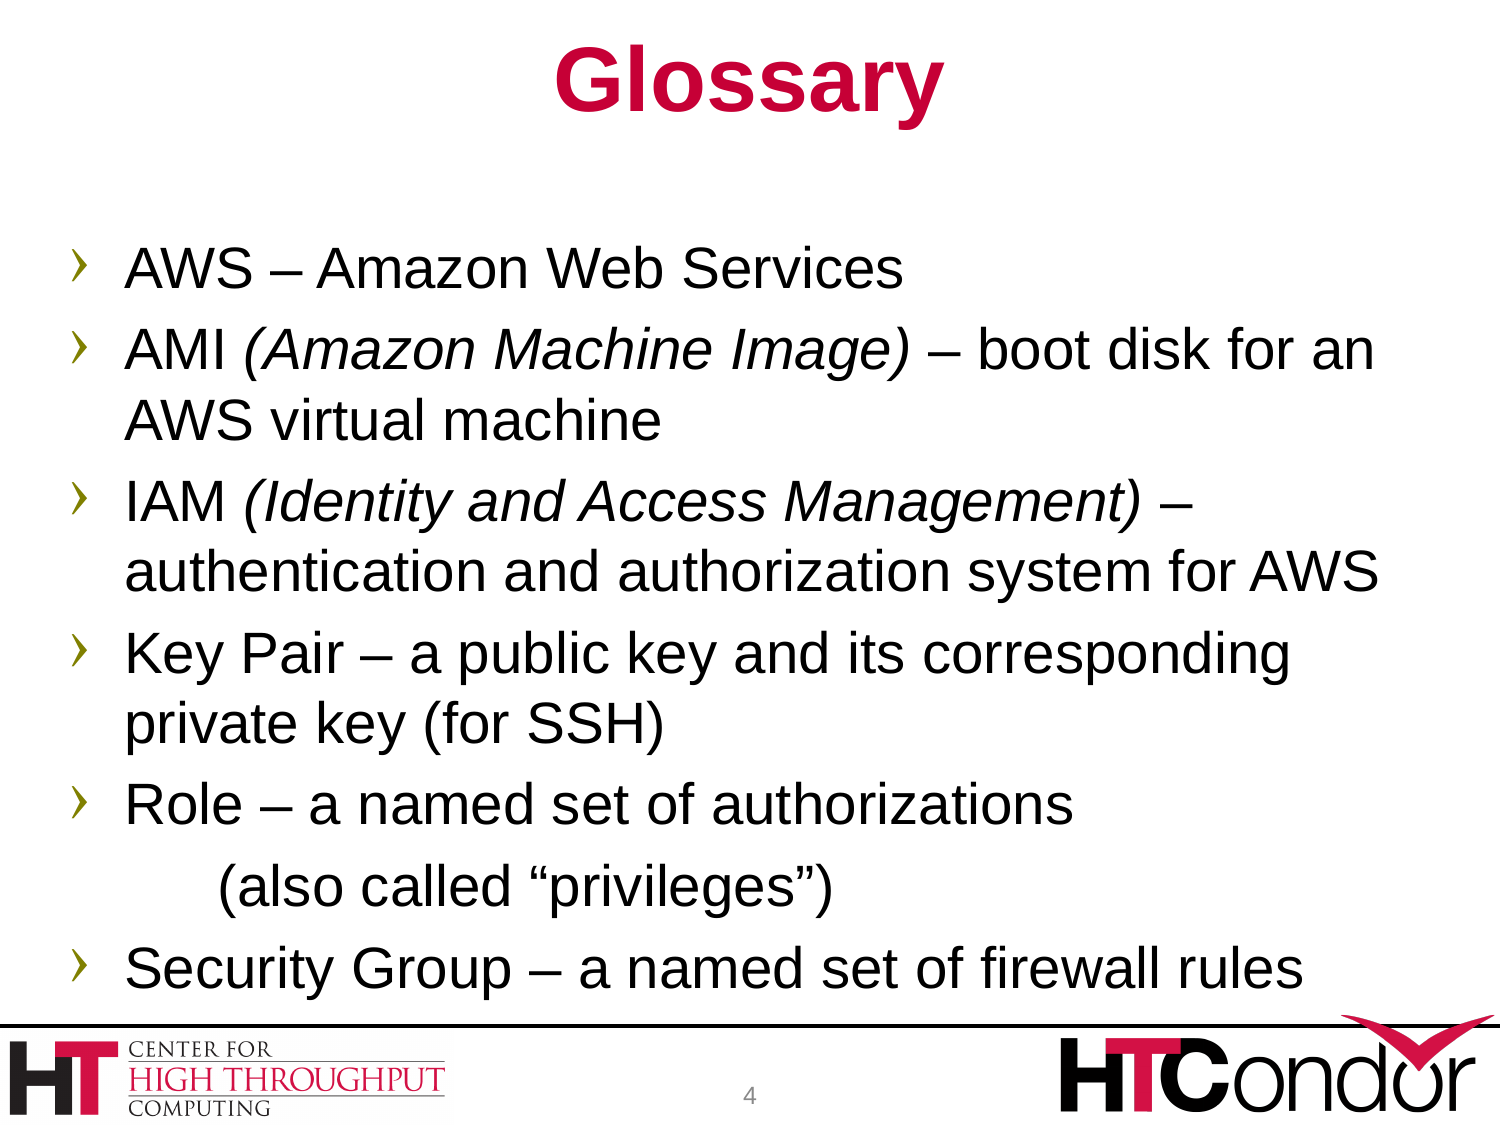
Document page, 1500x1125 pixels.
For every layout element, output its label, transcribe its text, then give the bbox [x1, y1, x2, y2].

picture [1055, 1014, 1500, 1119]
list AWS – Amazon Web Services AMI (Amazon Machine Image) – boot disk for an AWS virtual machine IAM (Identity and Access Management) –authentication and authorization system for AWS Key Pair – a public key and its corresponding private key (for SSH) Role – a named set of authorizations (also called “privileges”) Security Group – a named set of firewall rules [52, 222, 1431, 916]
title Glossary [0, 0, 1500, 150]
picture [0, 1029, 454, 1125]
slide_number 4 [575, 1065, 925, 1125]
